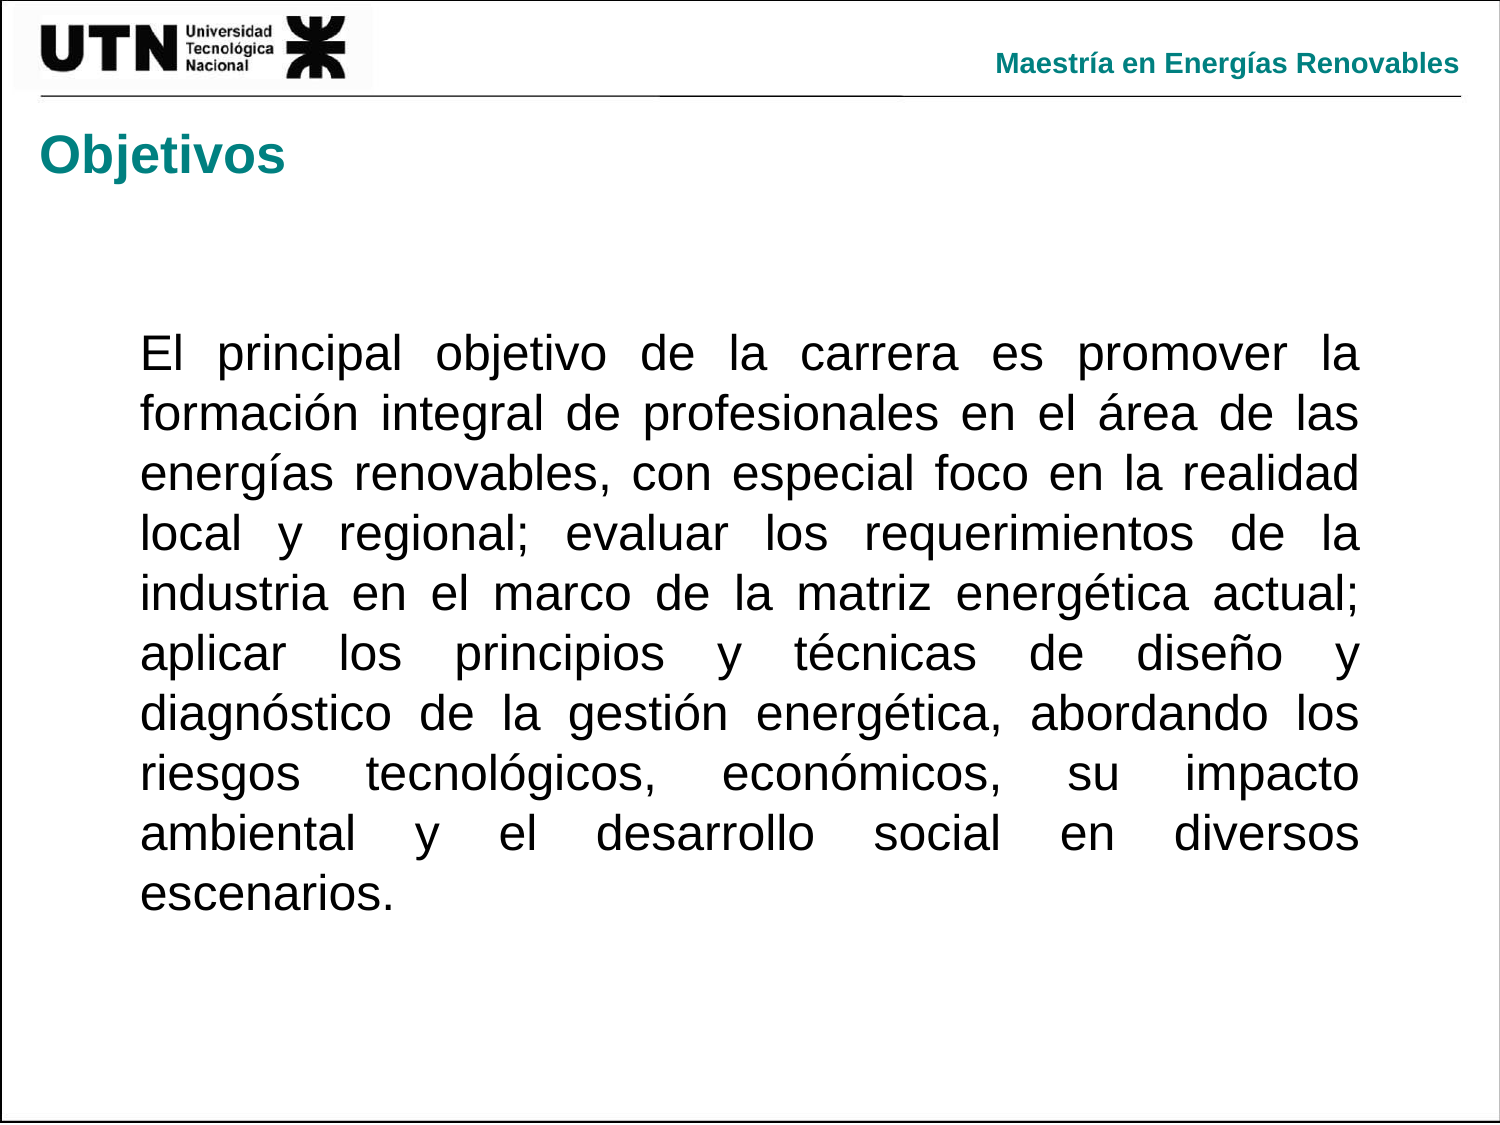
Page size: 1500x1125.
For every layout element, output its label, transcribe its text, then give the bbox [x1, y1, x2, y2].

picture [0, 0, 1500, 1125]
text_box El principal objetivo de la carrera es promover la formación integral de profesionales en el área de las energías renovables, con especial foco en la realidad local y regional; evaluar los requerimientos de la industria en el marco de la matriz energética actual; aplicar los principios y técnicas de diseño y diagnóstico de la gestión energética, abordando los riesgos tecnológicos, económicos, su impacto ambiental y el desarrollo social en diversos escenarios. [125, 313, 1375, 928]
text_box Maestría en Energías Renovables [849, 37, 1475, 88]
text_box Objetivos [24, 112, 825, 193]
